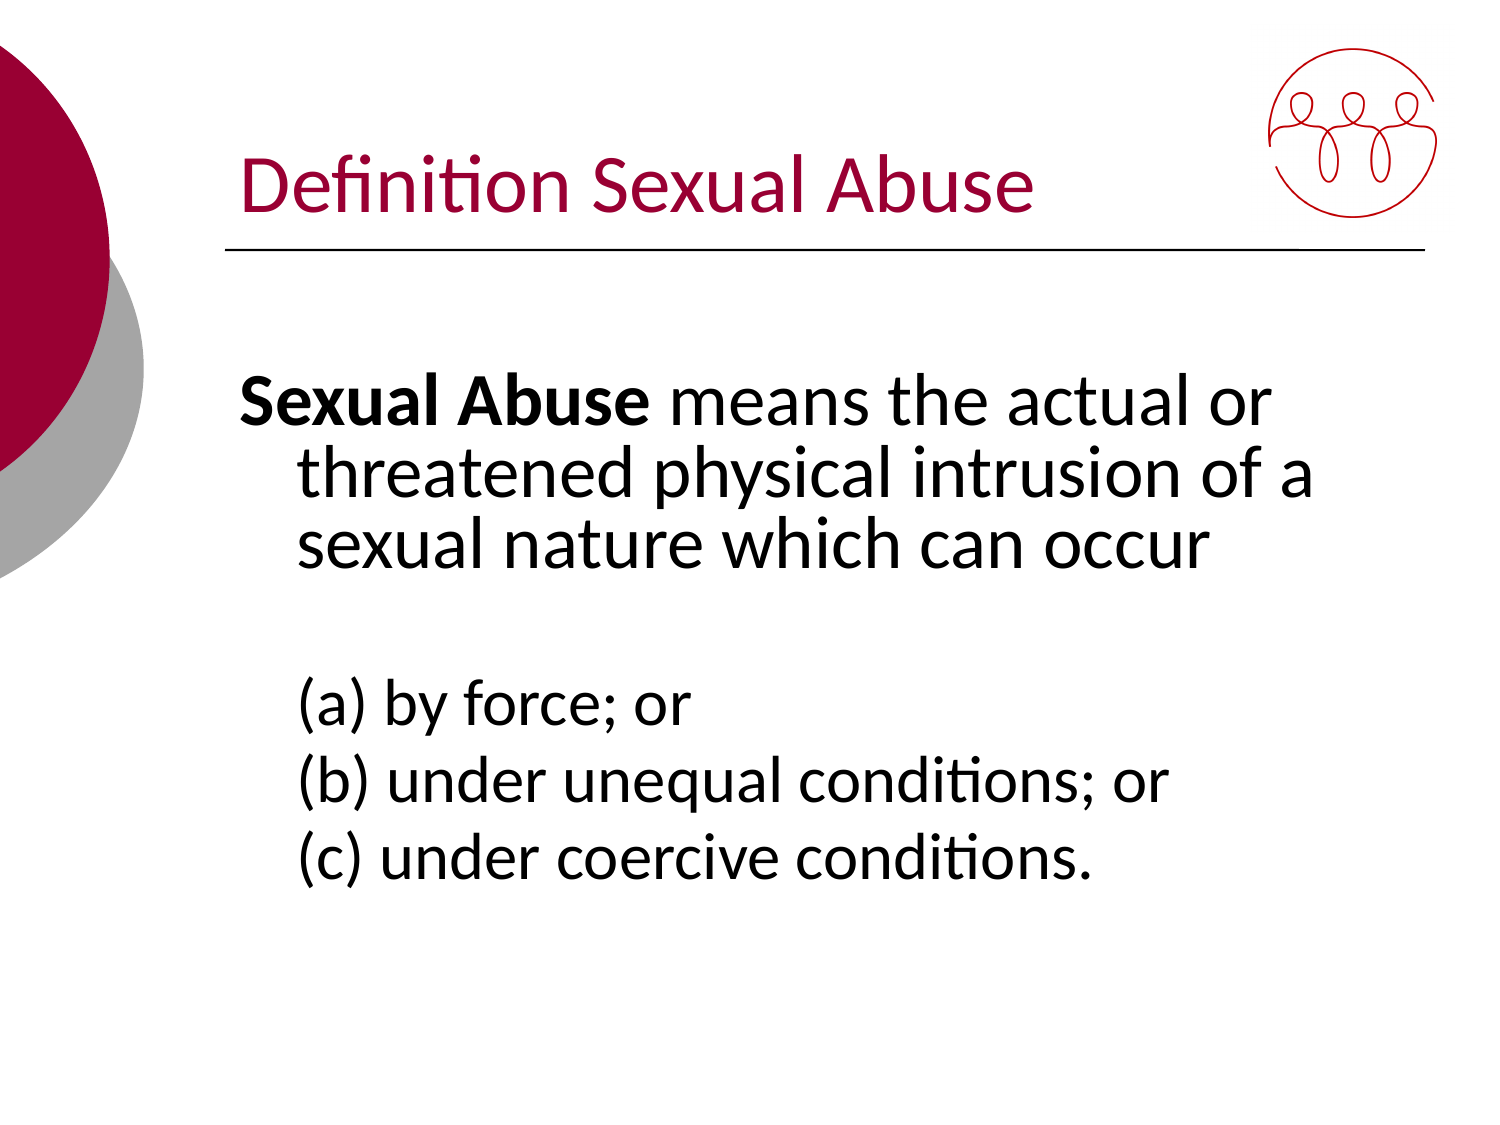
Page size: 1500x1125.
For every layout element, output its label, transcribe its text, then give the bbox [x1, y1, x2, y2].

picture [1249, 24, 1455, 233]
list Sexual Abuse means the actual or threatened physical intrusion of a sexual nature which can occur (a) by force; or (b) under unequal conditions; or (c) under coercive conditions. [224, 299, 1463, 1088]
title Definition Sexual Abuse [224, 49, 1246, 238]
